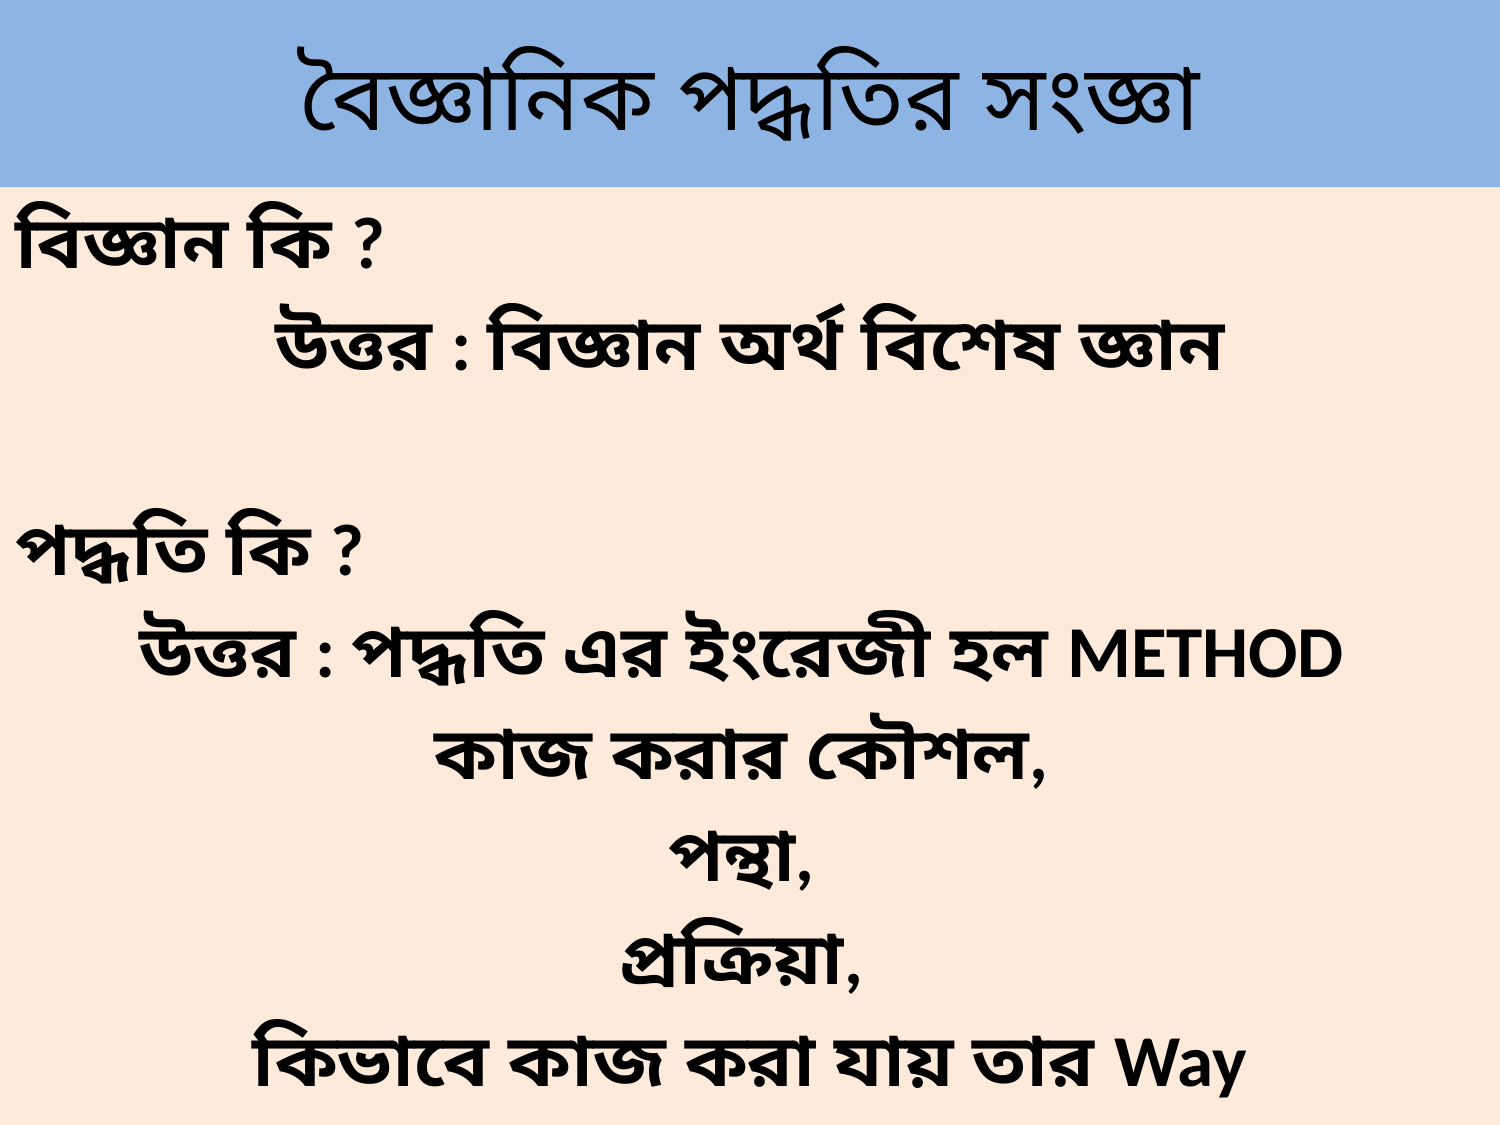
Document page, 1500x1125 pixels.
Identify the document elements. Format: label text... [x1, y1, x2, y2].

title বৈজ্ঞানিক পদ্ধতির সংজ্ঞা [0, 0, 1500, 187]
list বিজ্ঞান কি ? উত্তর : বিজ্ঞান অর্থ বিশেষ জ্ঞান পদ্ধতি কি ? উত্তর : পদ্ধতি এর ইংরেজী হল METHOD কাজ করার কৌশল, পন্থা, প্রক্রিয়া, কিভাবে কাজ করা যায় তার Way [0, 187, 1500, 1125]
